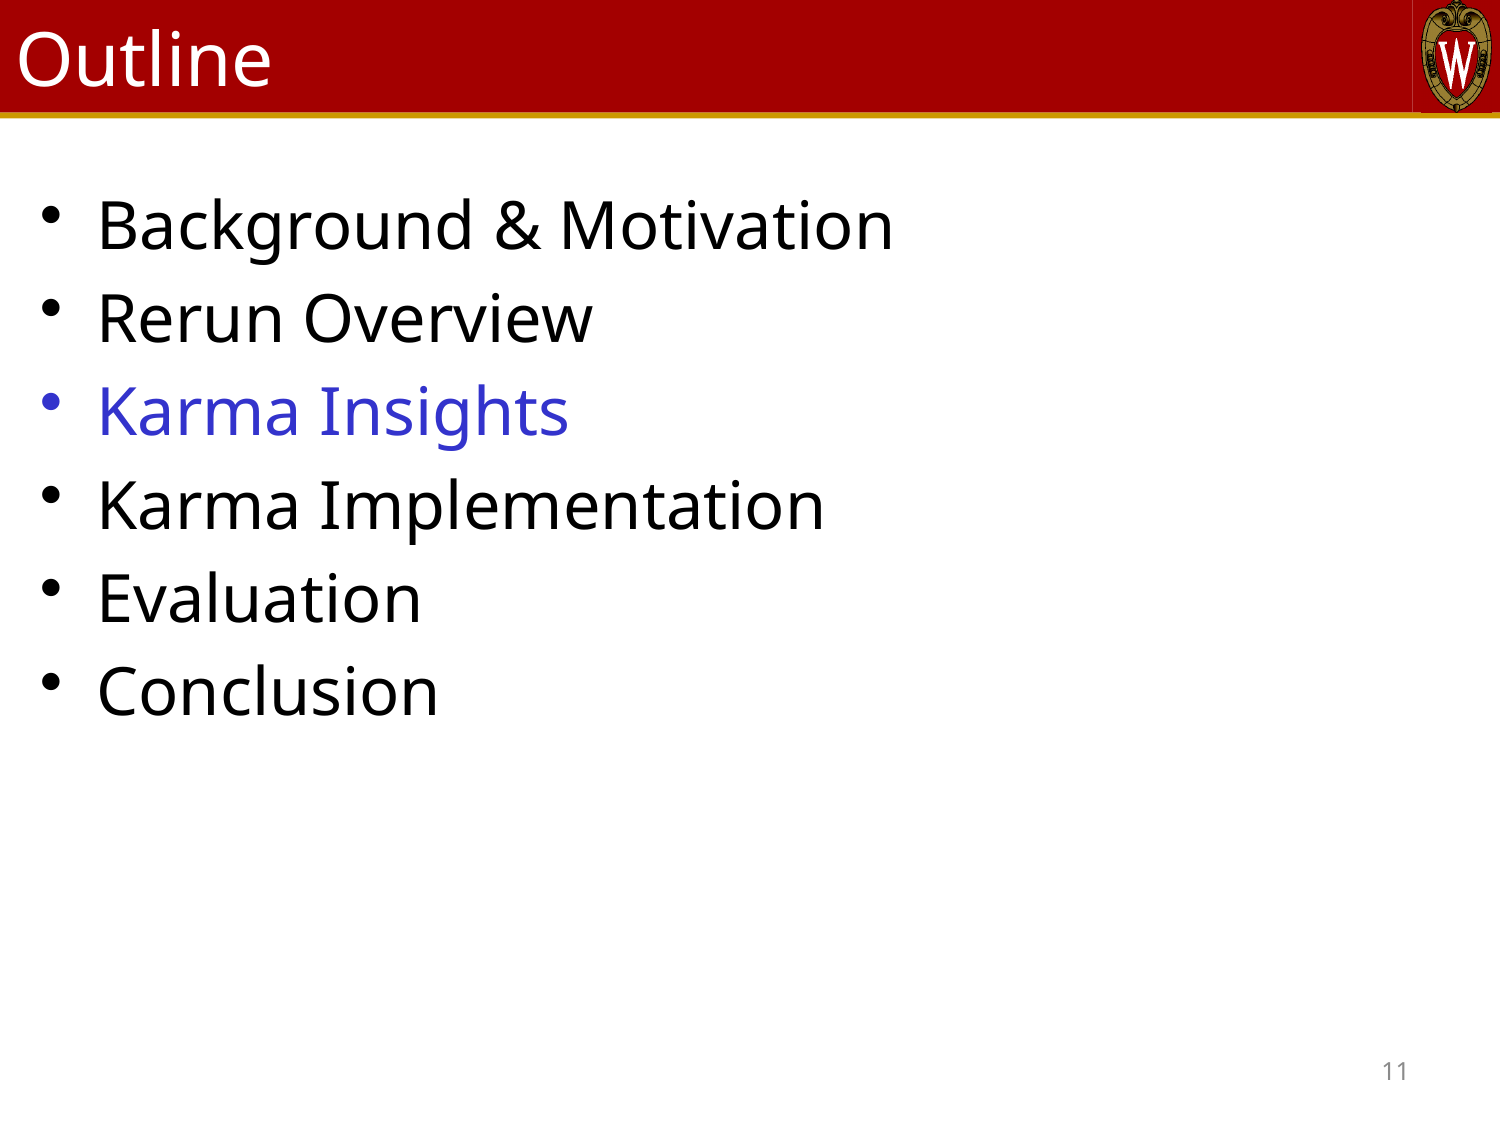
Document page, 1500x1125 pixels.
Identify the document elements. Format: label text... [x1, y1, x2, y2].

list Background & Motivation Rerun Overview Karma Insights Karma Implementation Evaluation Conclusion [24, 174, 1463, 1063]
picture [1421, 0, 1492, 113]
slide_number 11 [1074, 1042, 1425, 1103]
title Outline [0, 0, 1413, 113]
